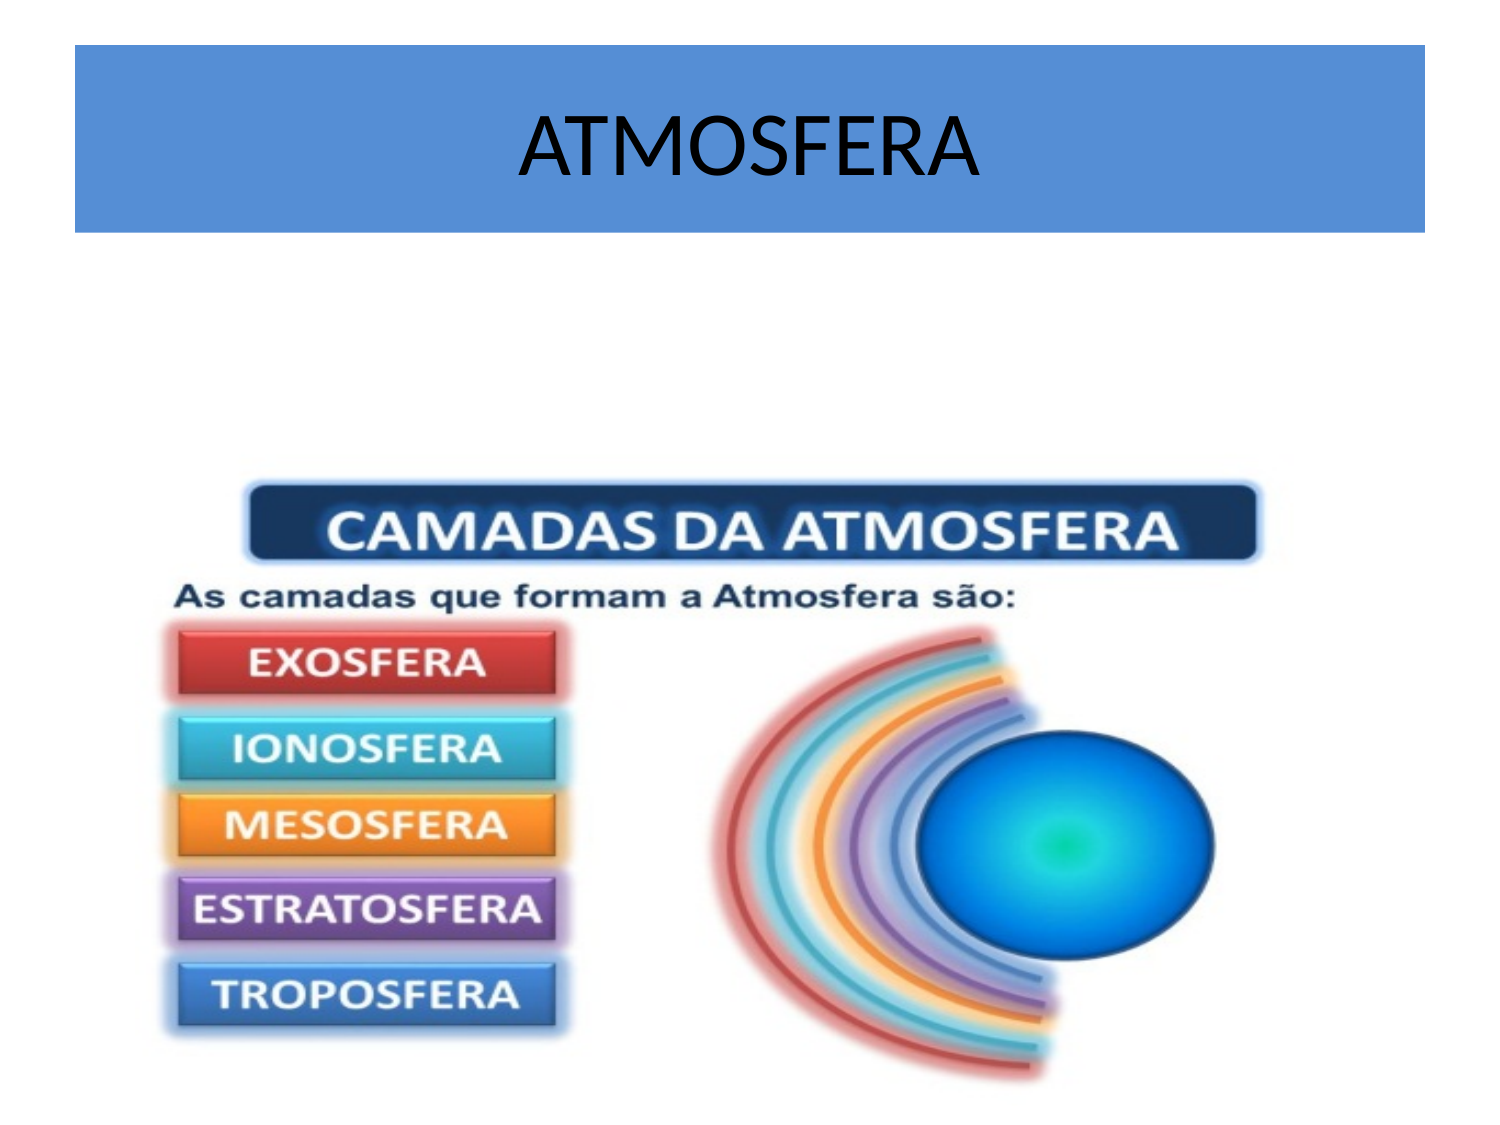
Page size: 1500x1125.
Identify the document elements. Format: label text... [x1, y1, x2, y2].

title ATMOSFERA [75, 45, 1425, 233]
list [135, 373, 1389, 1107]
